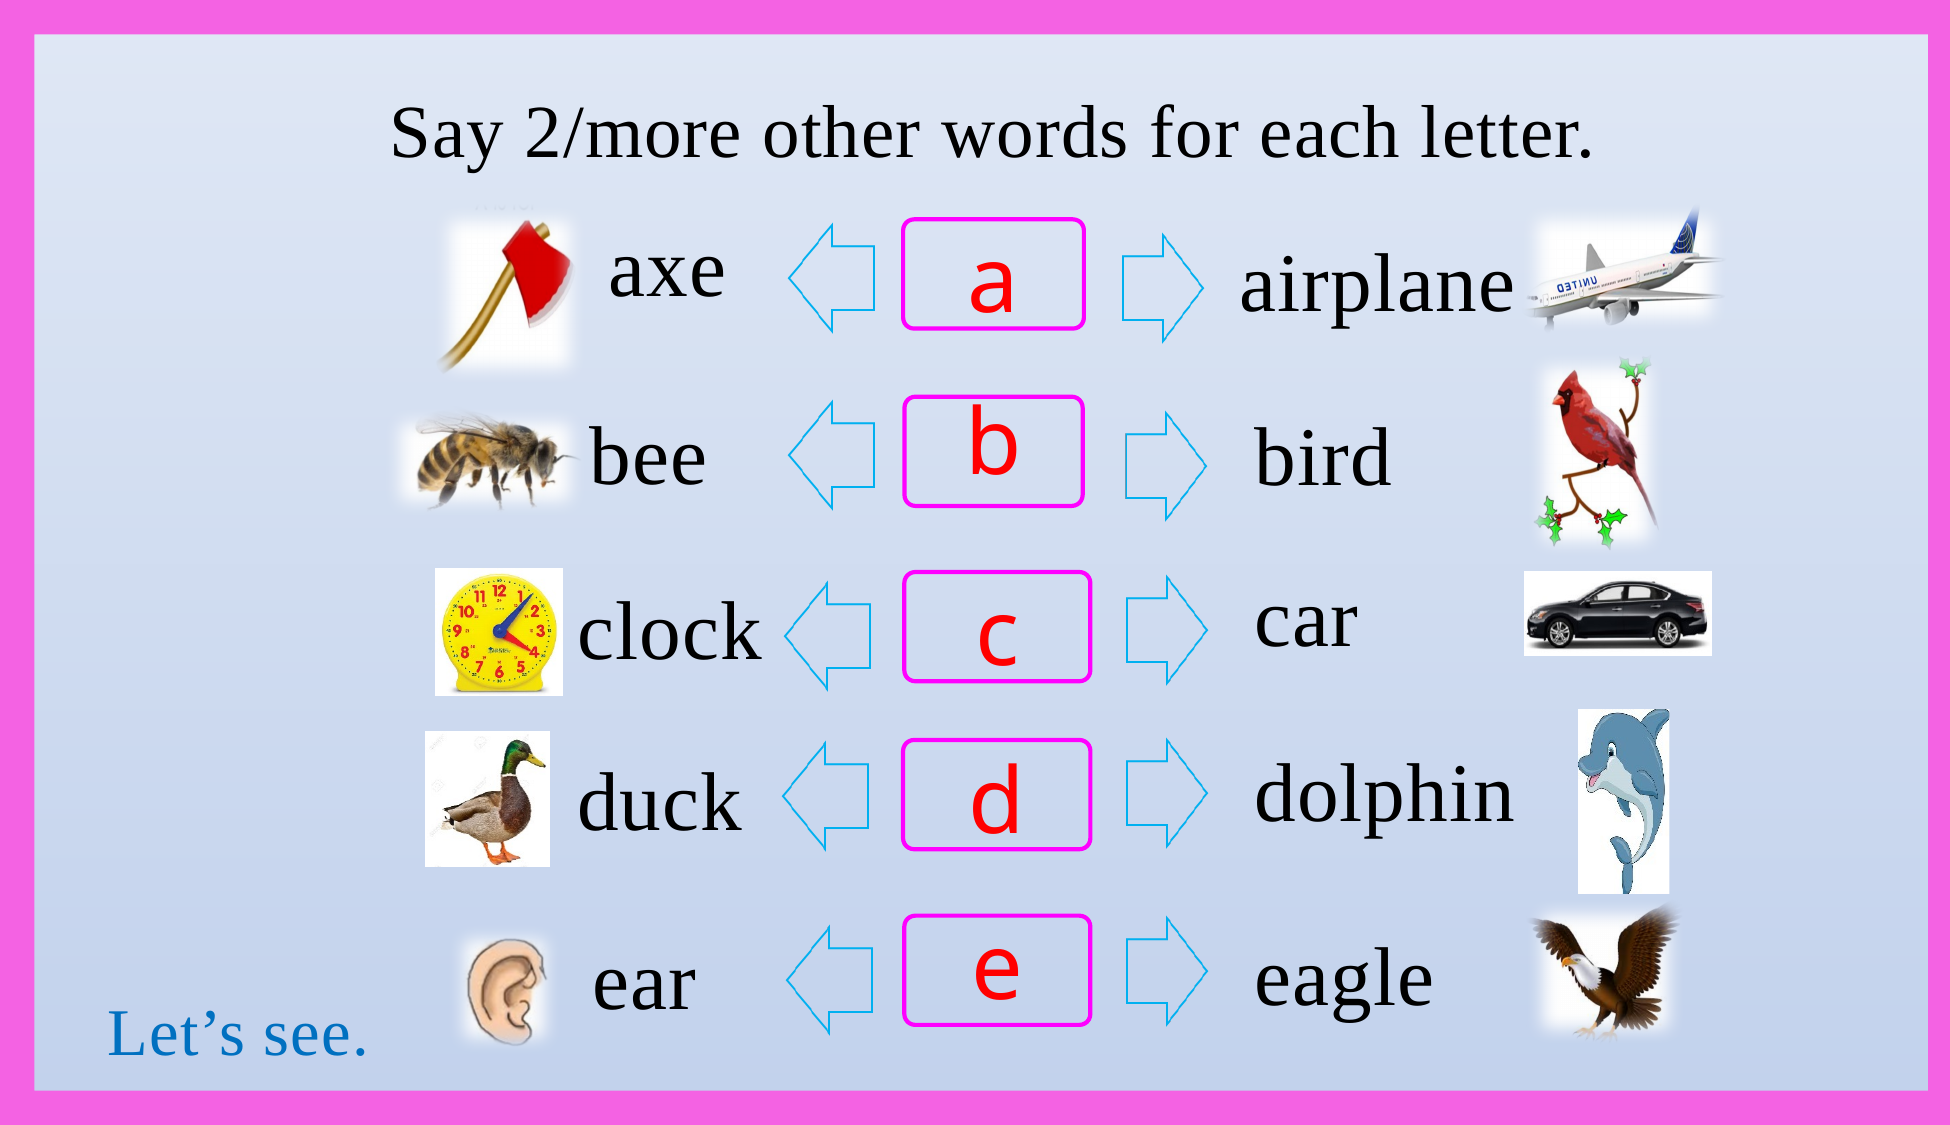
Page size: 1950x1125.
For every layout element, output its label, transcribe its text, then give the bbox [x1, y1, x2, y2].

text_box Let’s see. [92, 980, 442, 1076]
picture [1507, 202, 1729, 335]
text_box clock [564, 568, 760, 684]
picture [1524, 350, 1667, 560]
picture [430, 202, 588, 386]
text_box eagle [1239, 914, 1453, 1030]
text_box bird [1239, 395, 1519, 510]
text_box ear [577, 918, 760, 1034]
picture [1524, 896, 1687, 1047]
picture [434, 568, 563, 697]
text_box bee [574, 393, 760, 509]
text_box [765, 203, 1223, 1057]
text_box dolphin [1239, 731, 1561, 846]
picture [1577, 708, 1670, 894]
picture [446, 922, 563, 1057]
picture [1524, 571, 1712, 657]
text_box airplane [1227, 220, 1502, 336]
picture [424, 730, 551, 867]
picture [382, 405, 588, 519]
text_box Say 2/more other words for each letter. [375, 74, 1763, 180]
text_box duck [562, 739, 760, 855]
text_box car [1239, 556, 1528, 671]
text_box axe [594, 206, 761, 321]
